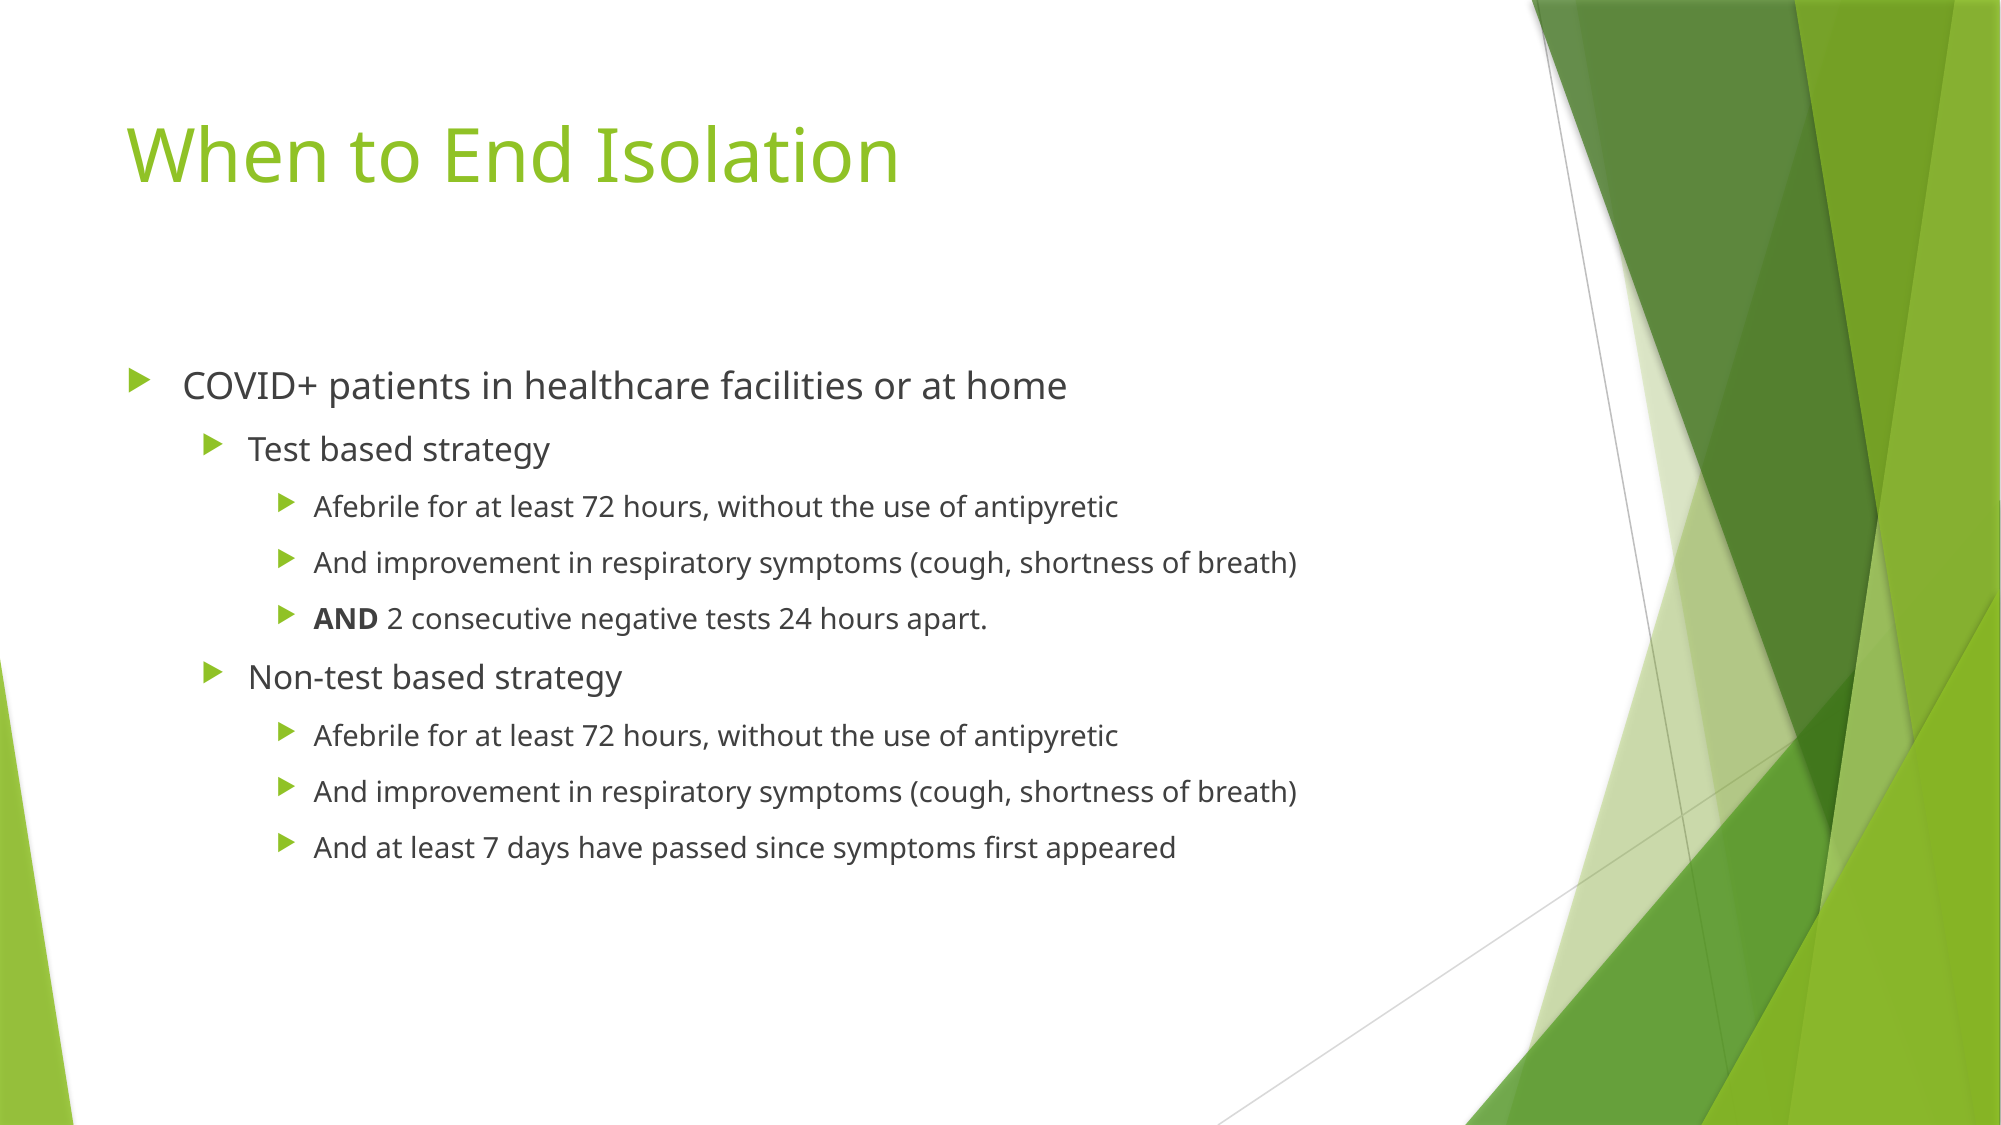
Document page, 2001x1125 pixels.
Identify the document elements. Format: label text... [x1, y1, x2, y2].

title When to End Isolation [111, 99, 1522, 317]
list COVID+ patients in healthcare facilities or at home Test based strategy Afebrile for at least 72 hours, without the use of antipyretic And improvement in respiratory symptoms (cough, shortness of breath) AND 2 consecutive negative tests 24 hours apart. Non-test based strategy Afebrile for at least 72 hours, without the use of antipyretic And improvement in respiratory symptoms (cough, shortness of breath) And at least 7 days have passed since symptoms first appeared [111, 354, 1522, 992]
